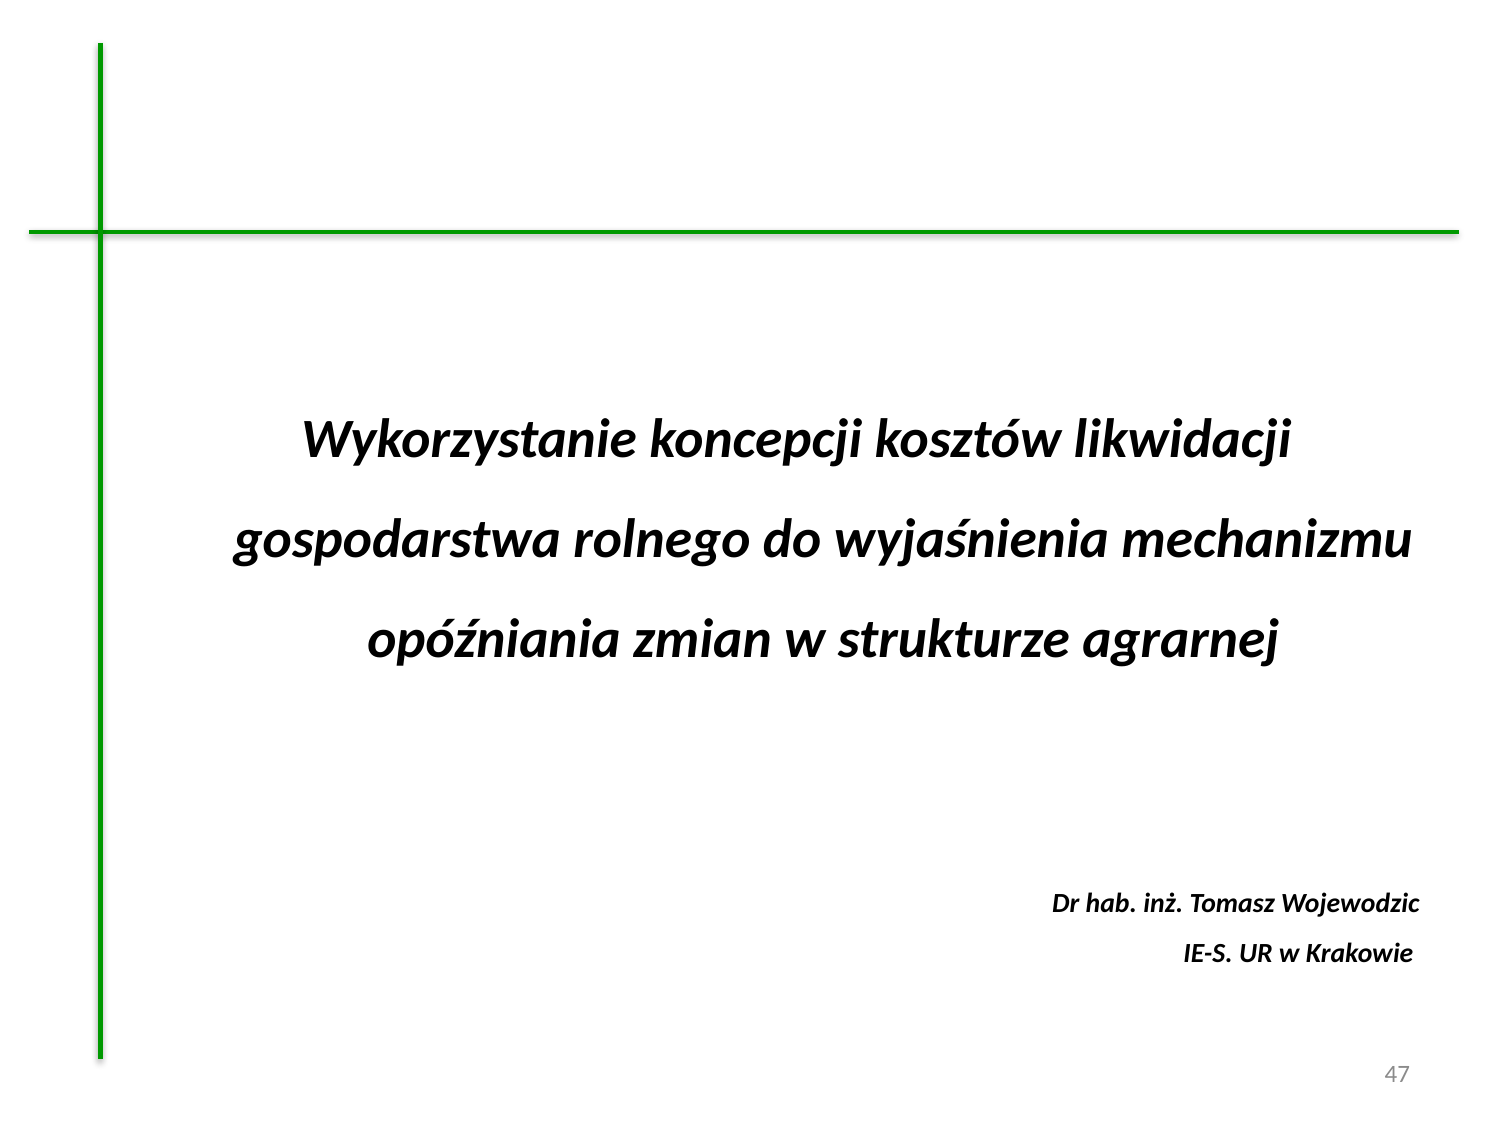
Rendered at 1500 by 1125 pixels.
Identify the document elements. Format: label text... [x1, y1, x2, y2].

slide_number 47 [1074, 1042, 1425, 1103]
list Wykorzystanie koncepcji kosztów likwidacji gospodarstwa rolnego do wyjaśnienia mechanizmu opóźniania zmian w strukturze agrarnej Dr hab. inż. Tomasz Wojewodzic IE-S. UR w Krakowie [159, 361, 1436, 1024]
